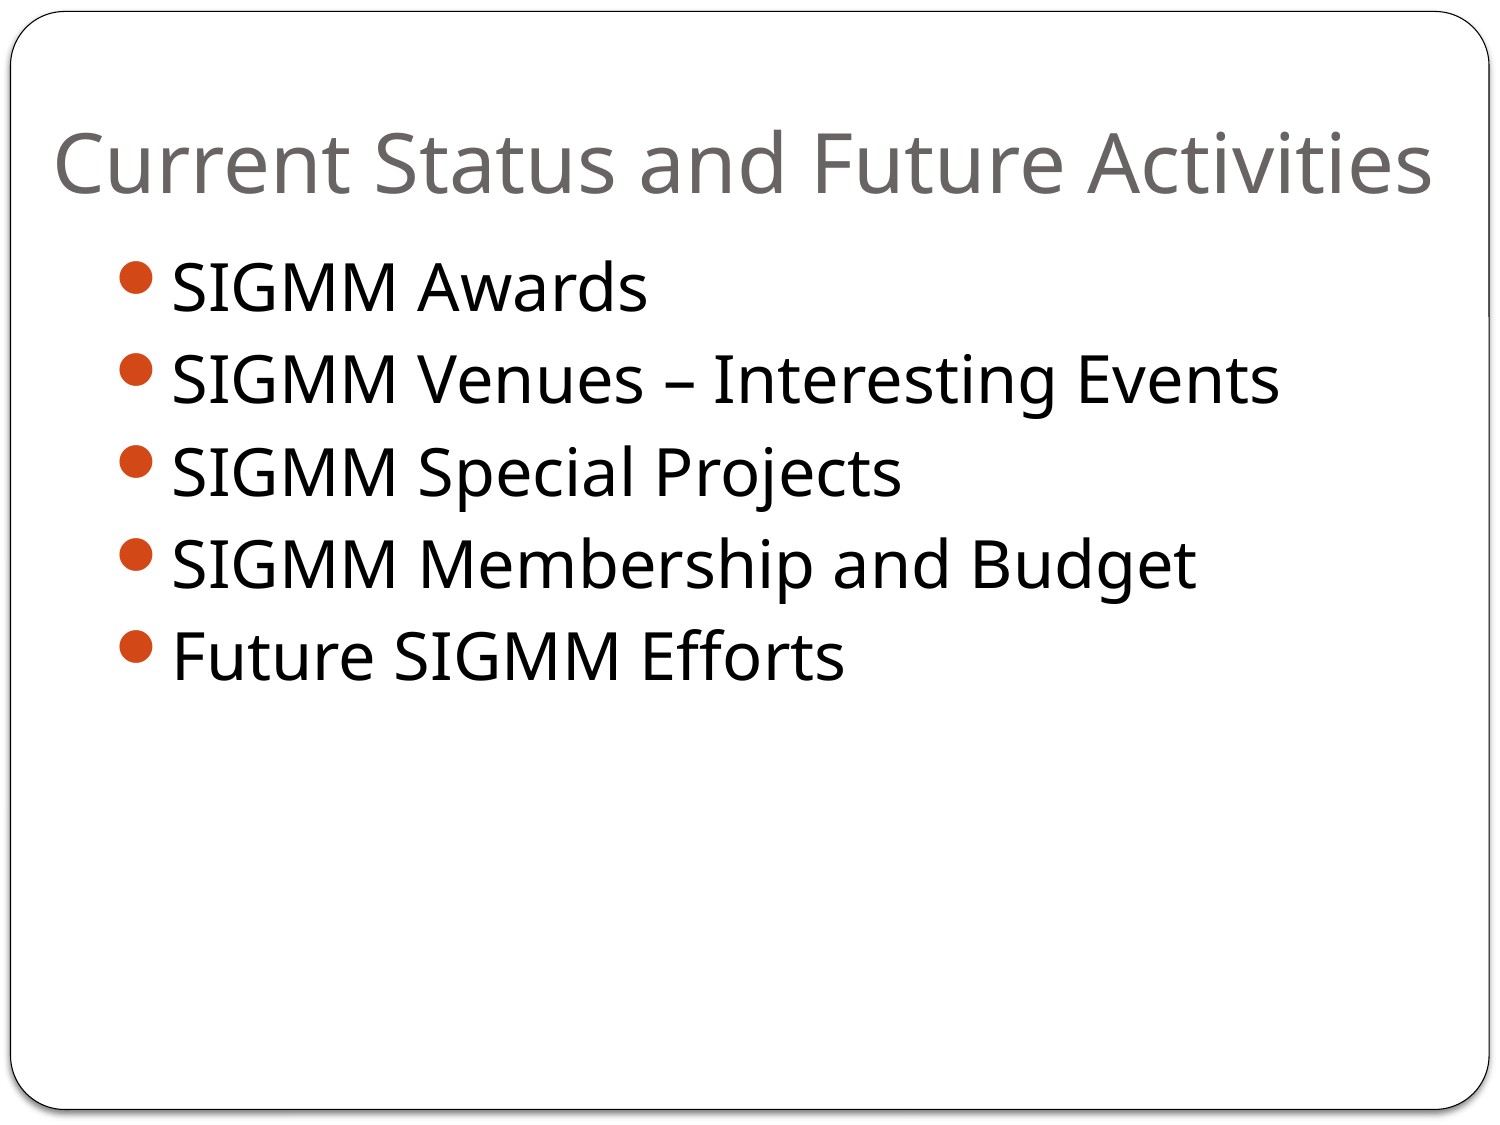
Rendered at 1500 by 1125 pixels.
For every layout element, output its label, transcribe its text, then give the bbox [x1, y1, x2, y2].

list SIGMM Awards SIGMM Venues – Interesting Events SIGMM Special Projects SIGMM Membership and Budget Future SIGMM Efforts [99, 237, 1375, 1088]
title Current Status and Future Activities [37, 0, 1463, 225]
